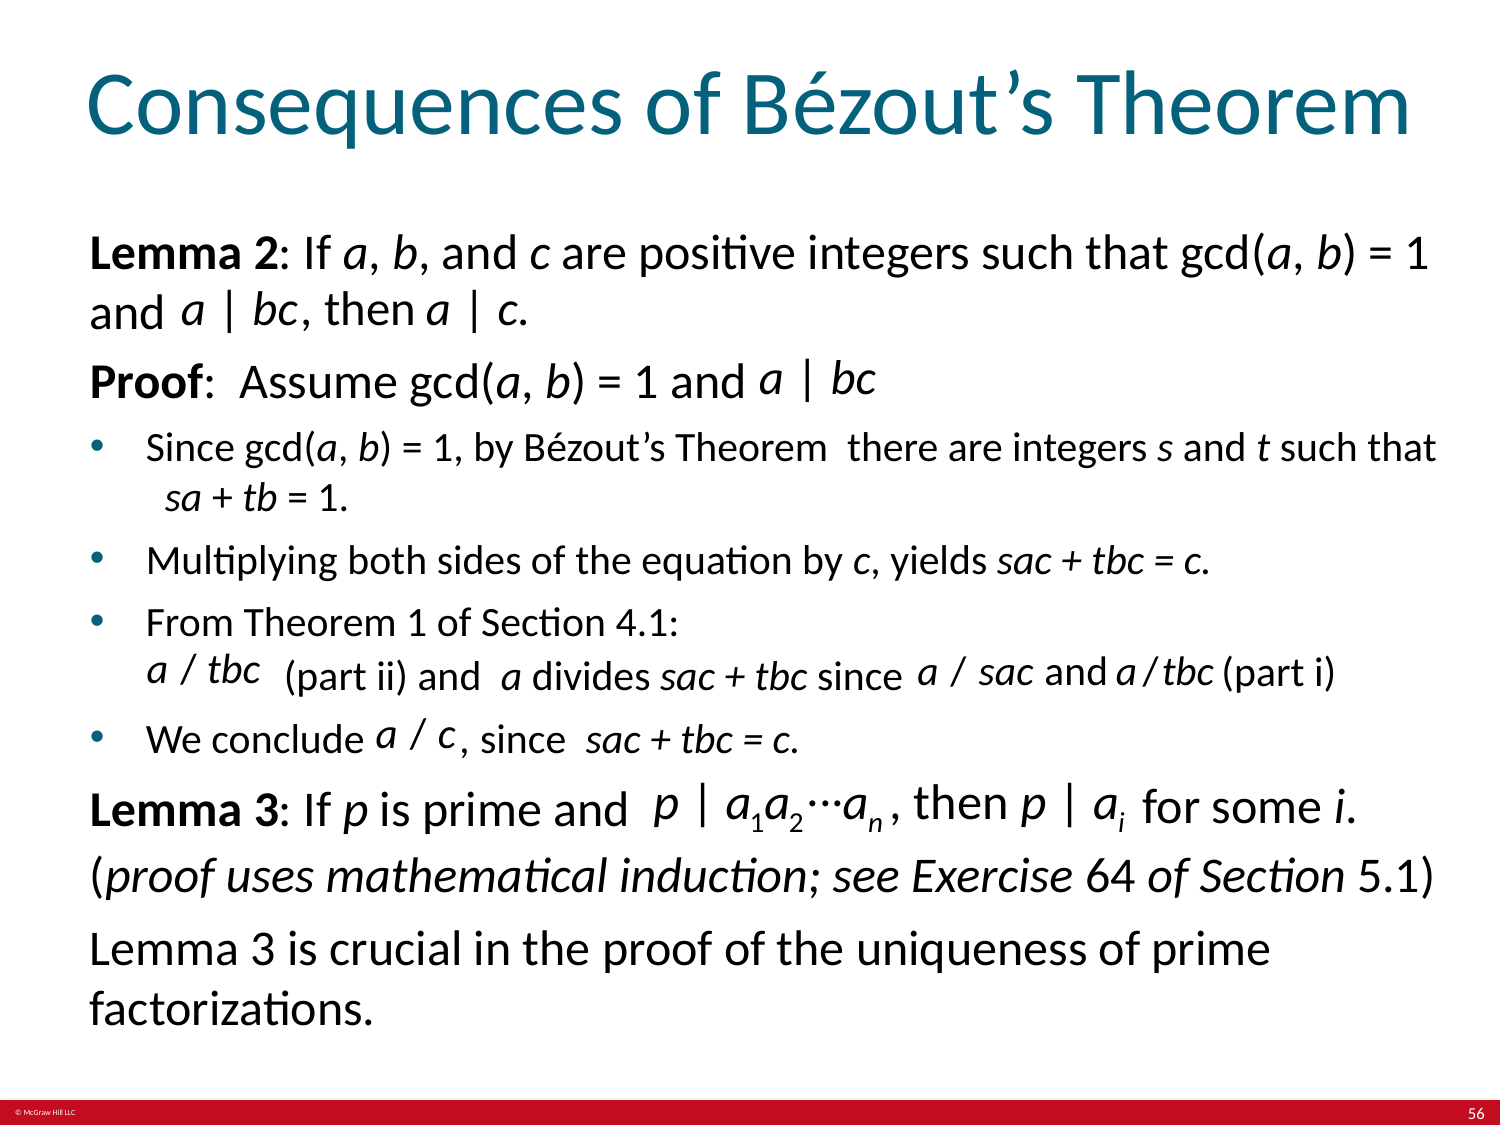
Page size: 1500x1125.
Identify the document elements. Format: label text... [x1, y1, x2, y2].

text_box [370, 709, 464, 771]
list (part i) [1206, 637, 1407, 713]
title Consequences of Bézout’s Theorem [0, 0, 1500, 195]
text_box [174, 280, 538, 351]
list Since gcd(a, b) = 1, by Bézout’s Theorem there are integers s and t such that sa + tb = 1. Multiplying both sides of the equation by c, yields sac + tbc = c. From Theorem 1 of Section 4.1: [75, 412, 1463, 700]
list (part ii) and a divides sac + tbc since [249, 641, 938, 704]
list Proof: Assume gcd(a, b) = 1 and [75, 340, 788, 404]
list , since sac + tbc = c. [445, 704, 1083, 769]
list We conclude [75, 704, 445, 767]
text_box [141, 644, 269, 706]
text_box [912, 647, 1224, 707]
list for some i. [1127, 766, 1378, 835]
text_box 56 [1424, 1099, 1500, 1125]
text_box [644, 768, 1137, 845]
list (proof uses mathematical induction; see Exercise 64 of Section 5.1) Lemma 3 is crucial in the proof of the uniqueness of prime factorizations. [75, 835, 1463, 1036]
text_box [752, 349, 888, 420]
list Lemma 3: If p is prime and [75, 769, 642, 835]
list Lemma 2: If a, b, and c are positive integers such that gcd(a, b) = 1 and [75, 212, 1463, 412]
